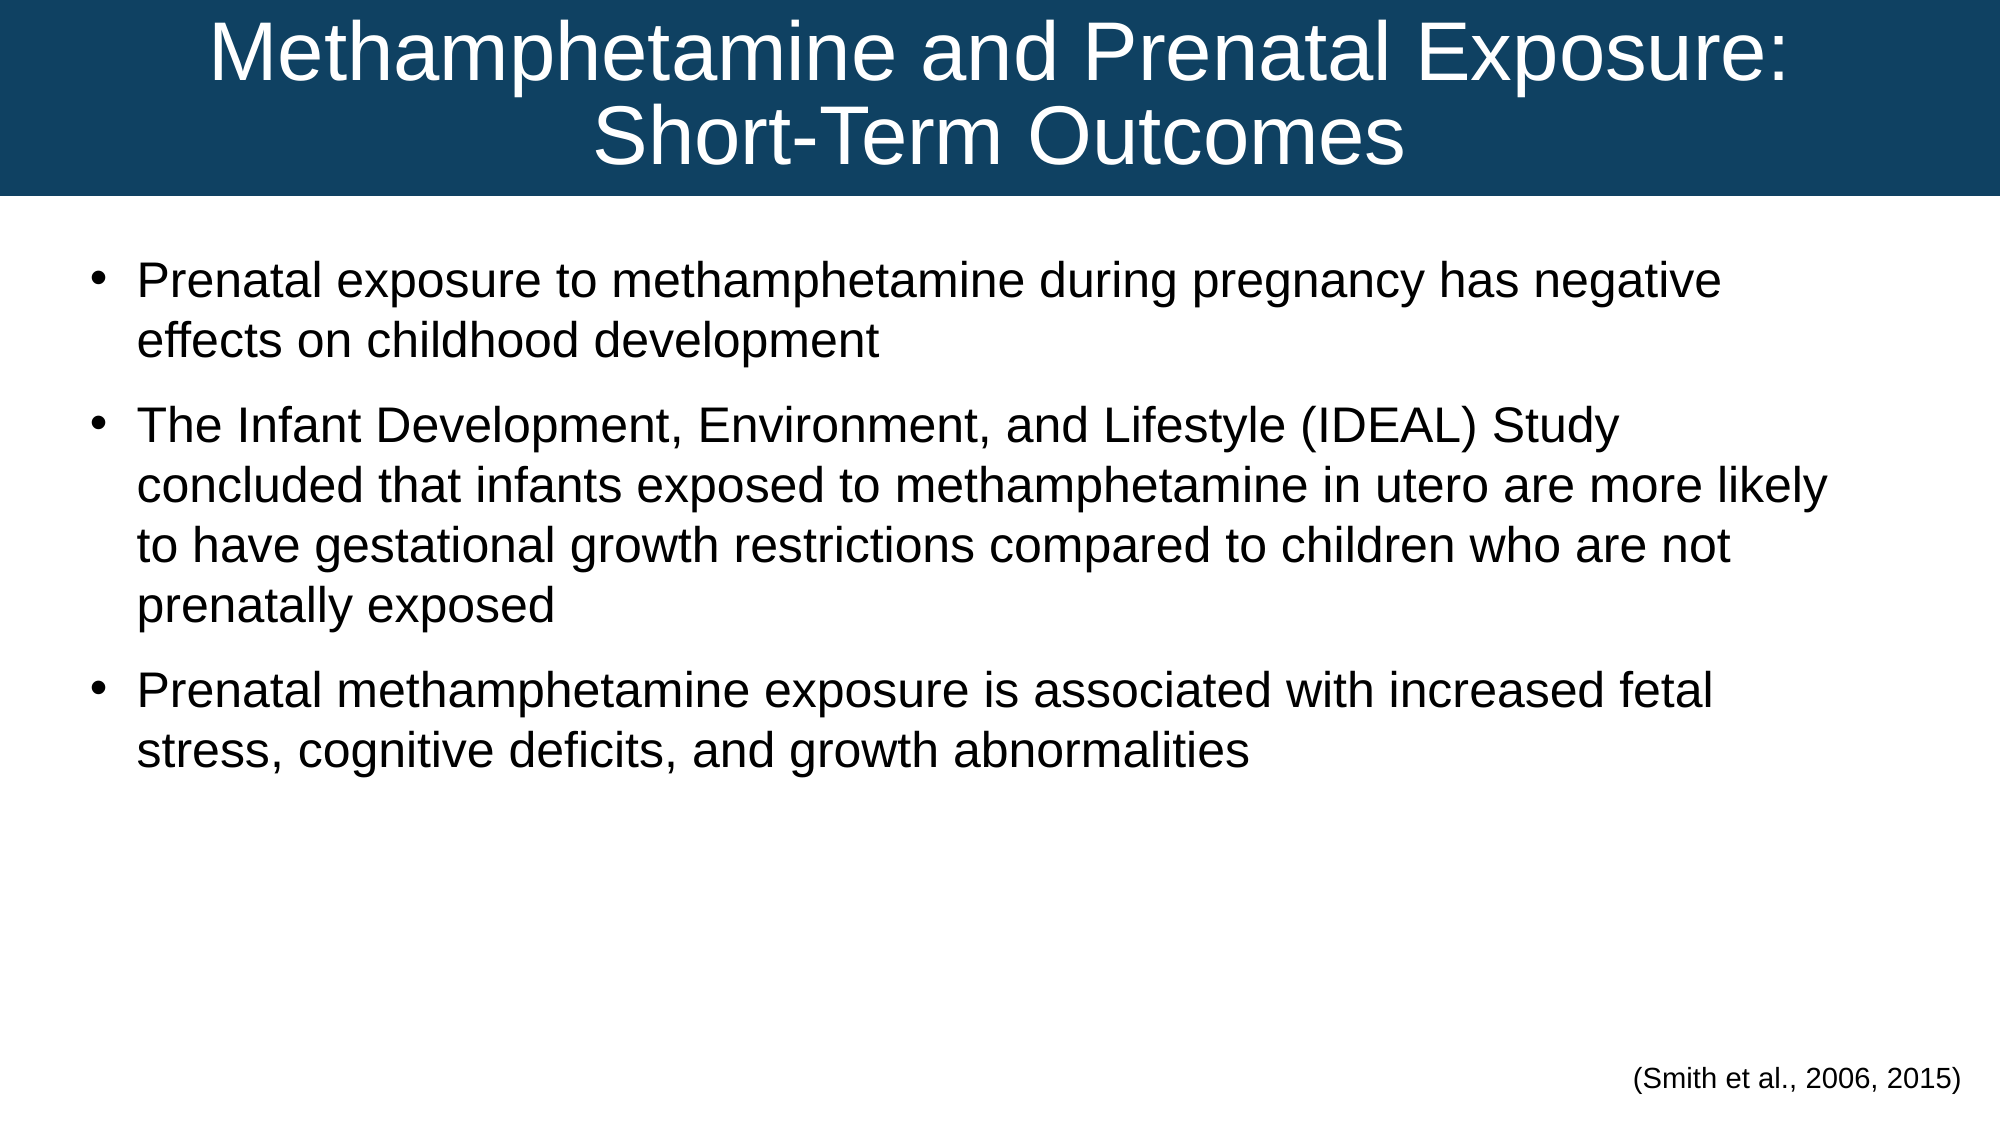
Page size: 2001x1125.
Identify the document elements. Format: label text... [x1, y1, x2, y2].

title Methamphetamine and Prenatal Exposure: Short-Term Outcomes [0, 0, 2000, 196]
text_box (Smith et al., 2006, 2015) [1618, 1051, 1979, 1102]
text_box Prenatal exposure to methamphetamine during pregnancy has negative effects on childhood development The Infant Development, Environment, and Lifestyle (IDEAL) Study concluded that infants exposed to methamphetamine in utero are more likely to have gestational growth restrictions compared to children who are not prenatally exposed Prenatal methamphetamine exposure is associated with increased fetal stress, cognitive deficits, and growth abnormalities [75, 239, 1858, 785]
